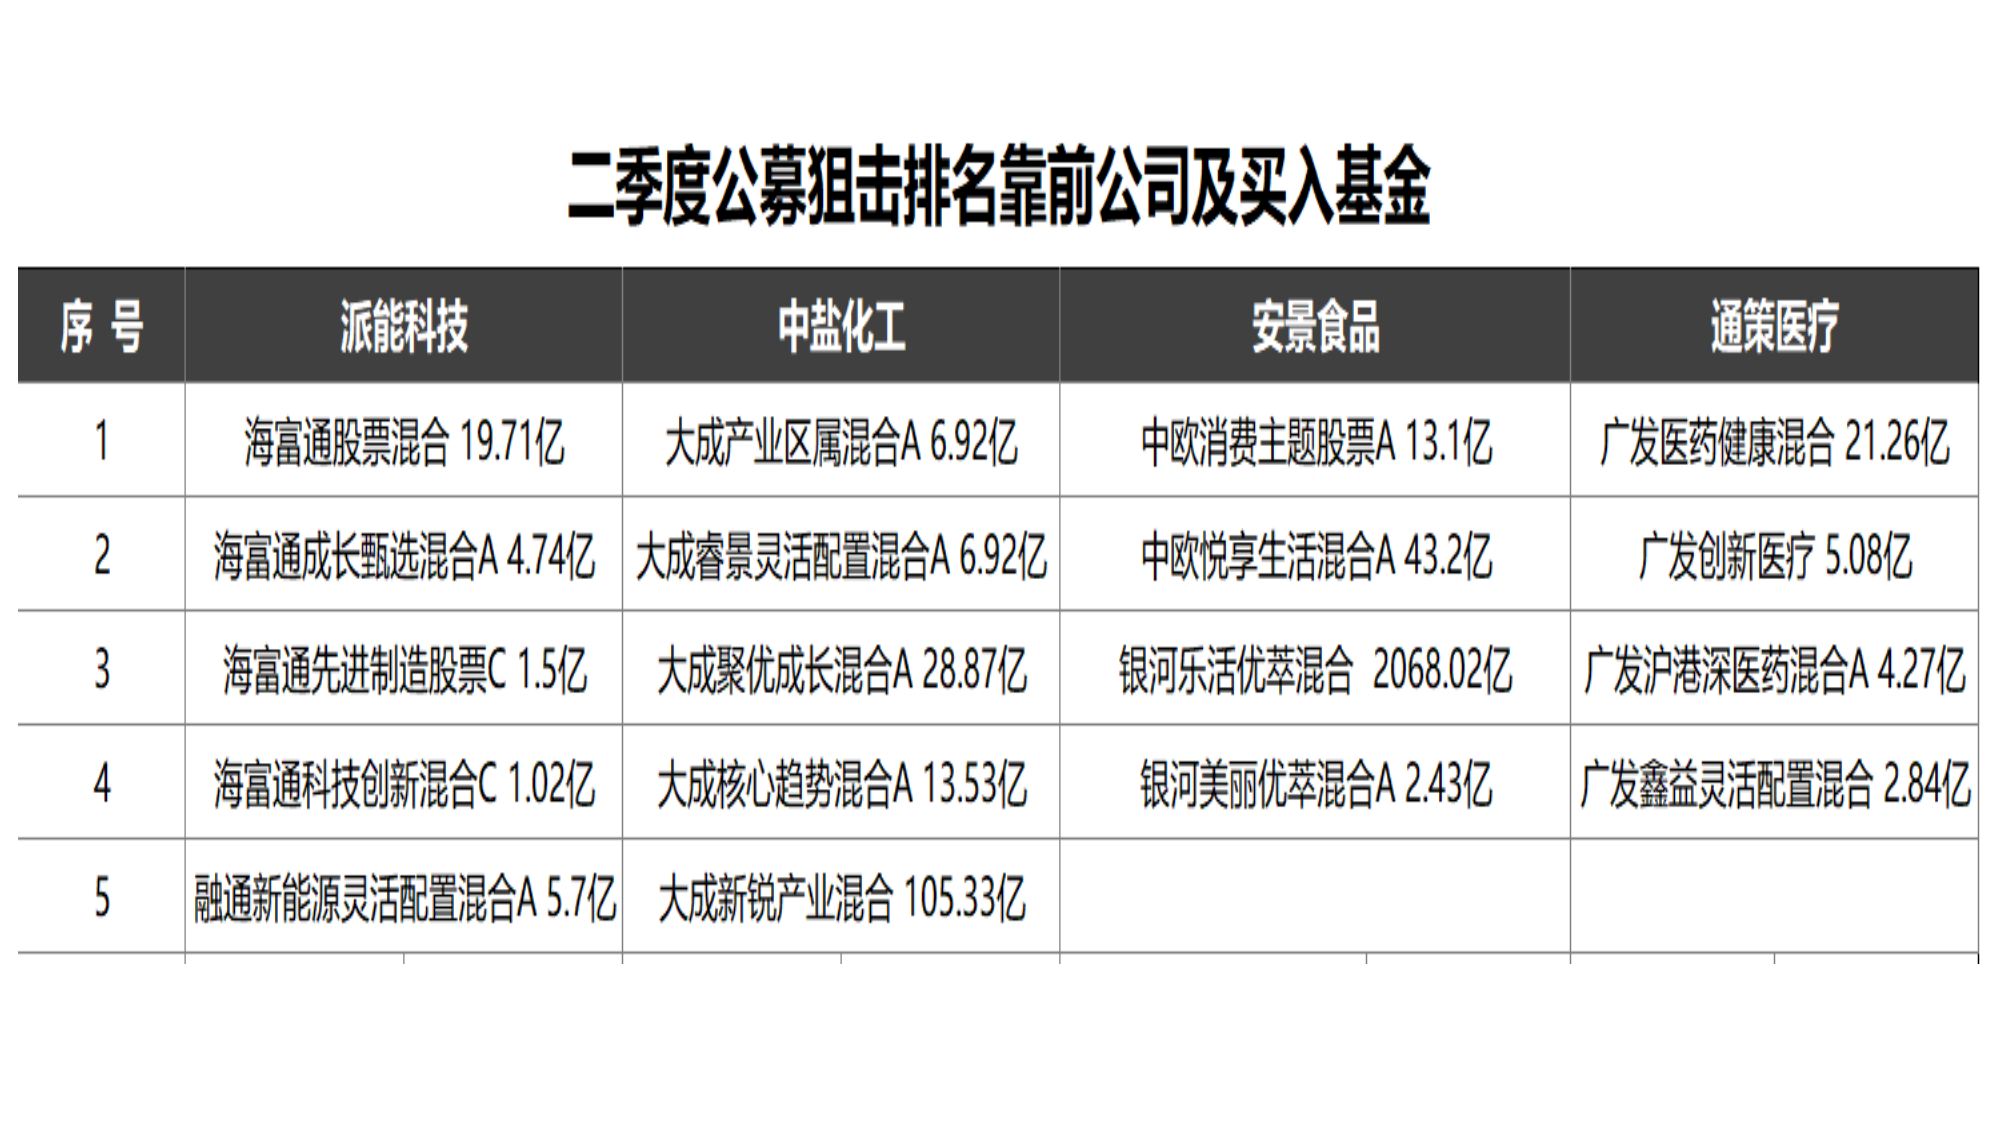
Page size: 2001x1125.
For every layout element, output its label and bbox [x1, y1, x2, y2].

list [18, 99, 1982, 964]
